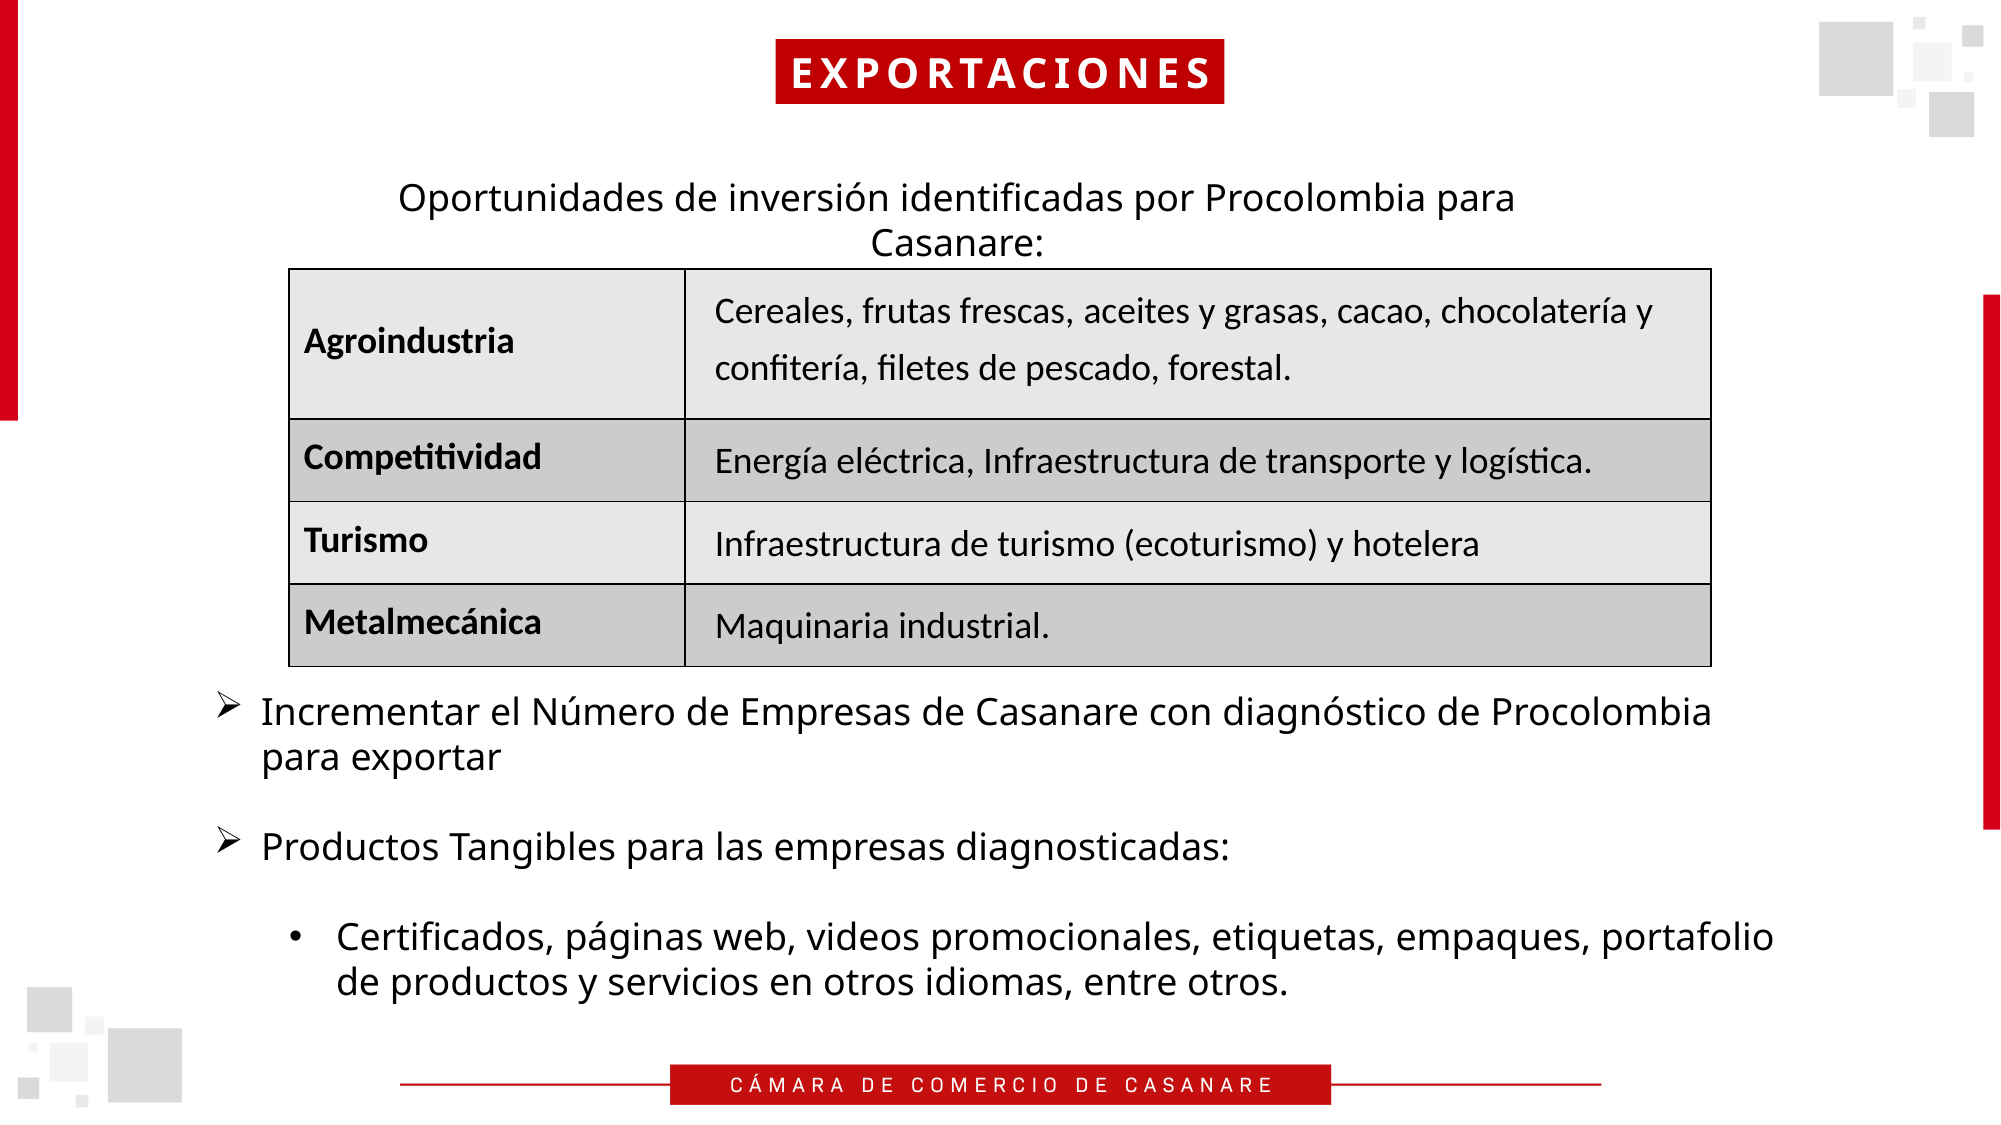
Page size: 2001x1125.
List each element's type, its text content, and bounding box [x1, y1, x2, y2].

table_cell Energía eléctrica, Infraestructura de transporte y logística. [686, 420, 1710, 501]
table_cell Maquinaria industrial. [686, 585, 1710, 666]
text_box Oportunidades de inversión identificadas por Procolombia para Casanare: [337, 166, 1578, 268]
text_box Incrementar el Número de Empresas de Casanare con diagnóstico de Procolombia para exportar Productos Tangibles para las empresas diagnosticadas: Certificados, páginas web, videos promocionales, etiquetas, empaques, portafolio de productos y servicios en otros idiomas, entre otros. [199, 680, 1810, 1010]
table_header Agroindustria [290, 270, 684, 418]
text_box EXPORTACIONES [775, 39, 1225, 104]
table_cell Infraestructura de turismo (ecoturismo) y hotelera [686, 502, 1710, 583]
table_cell Metalmecánica [290, 585, 684, 666]
table_header Cereales, frutas frescas, aceites y grasas, cacao, chocolatería y confitería, filetes de pescado, forestal. [686, 270, 1710, 418]
table_cell Turismo [290, 502, 684, 583]
table_cell Competitividad [290, 420, 684, 501]
picture [0, 0, 2001, 1125]
